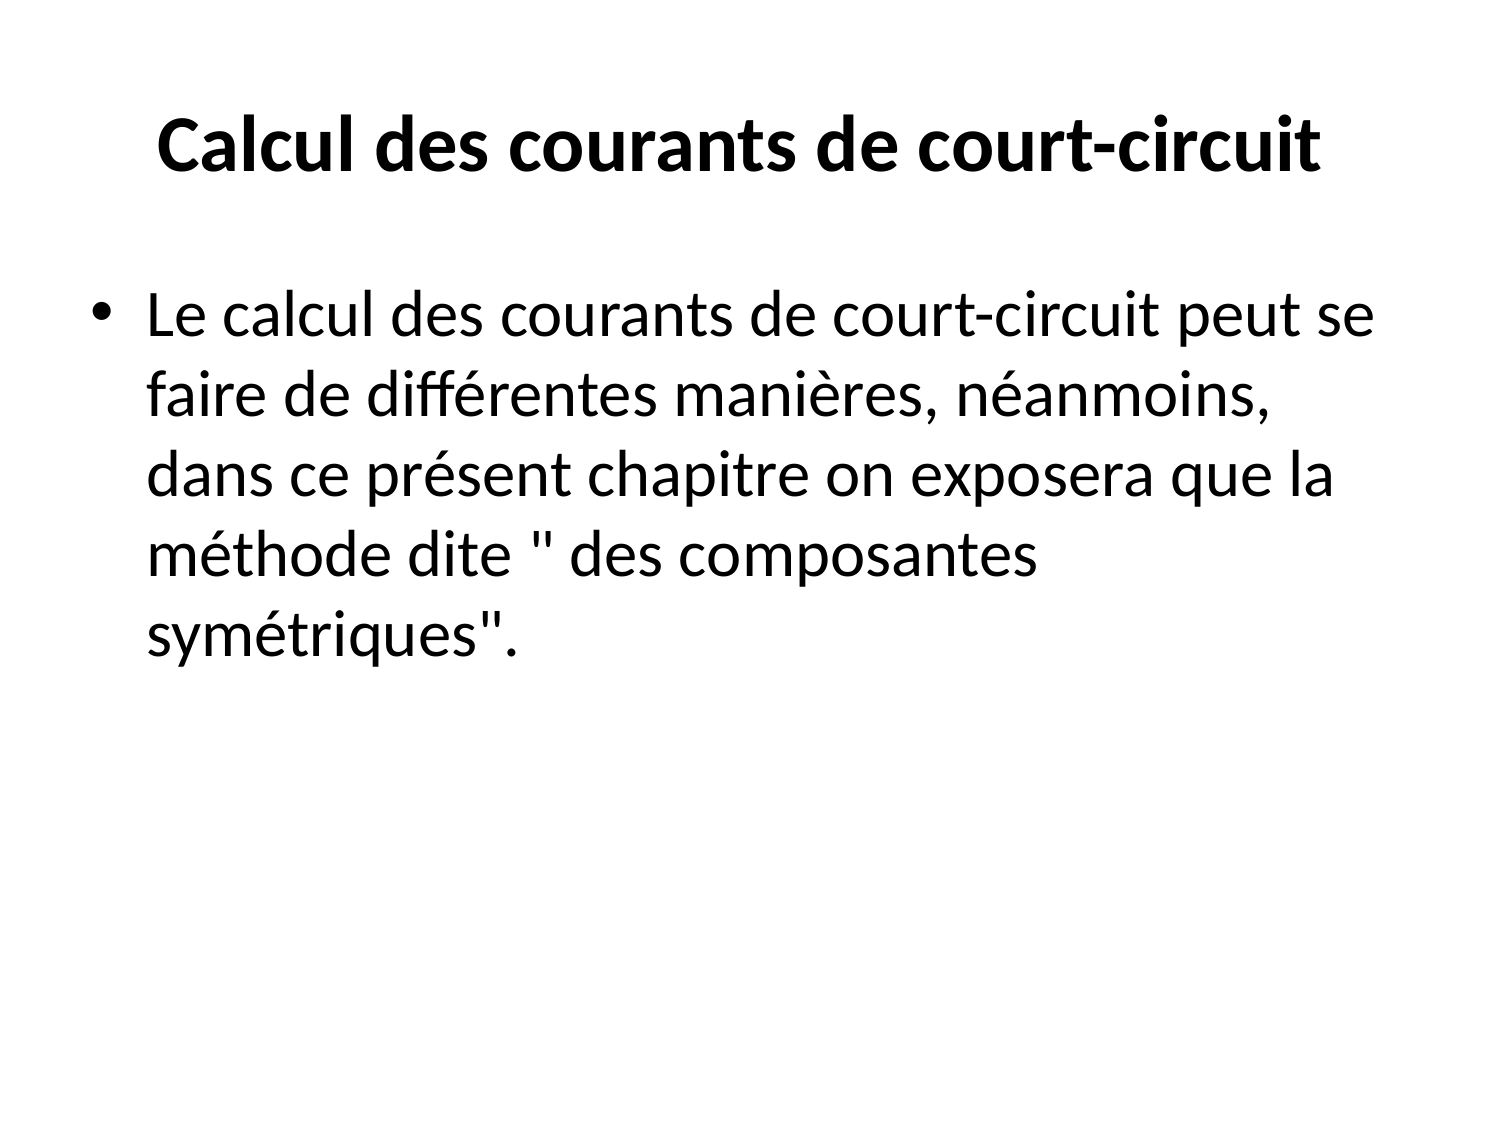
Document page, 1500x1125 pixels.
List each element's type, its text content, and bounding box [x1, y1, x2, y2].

list Le calcul des courants de court-circuit peut se faire de différentes manières, néanmoins, dans ce présent chapitre on exposera que la méthode dite " des composantes symétriques". [75, 262, 1425, 1005]
title Calcul des courants de court-circuit [75, 45, 1425, 233]
